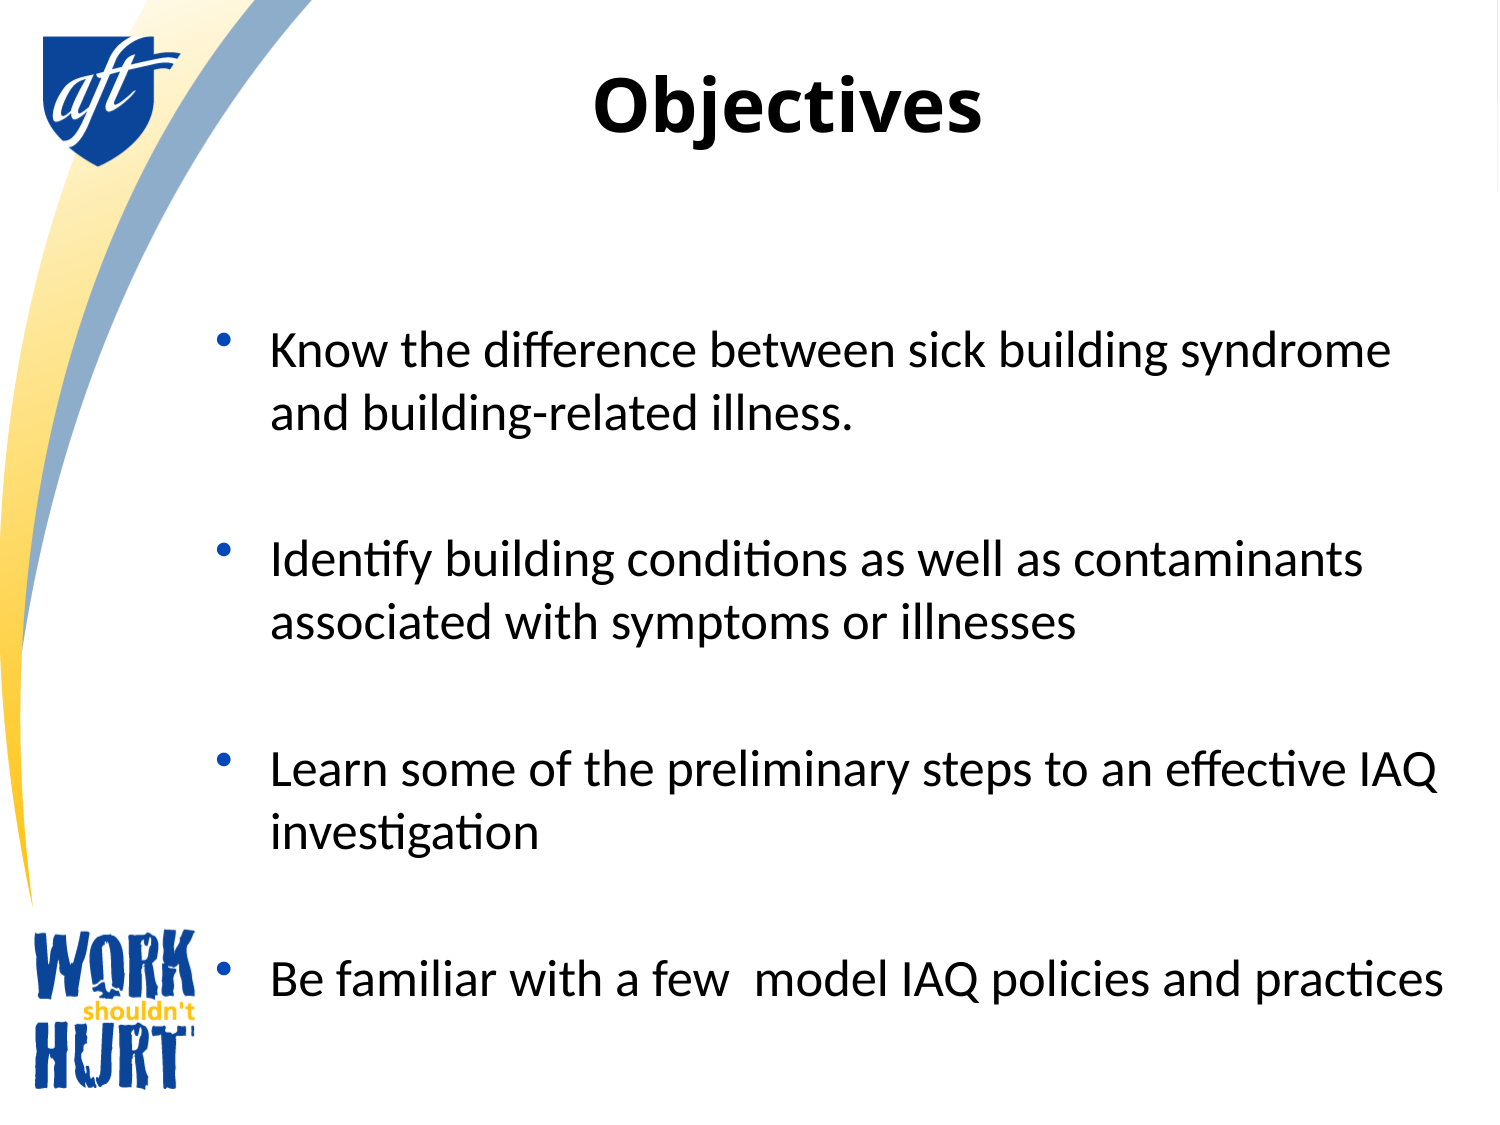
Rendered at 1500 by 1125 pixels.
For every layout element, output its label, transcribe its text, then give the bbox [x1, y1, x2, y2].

title Objectives [74, 49, 1500, 276]
picture [0, 0, 1500, 1125]
list Know the difference between sick building syndrome and building-related illness. Identify building conditions as well as contaminants associated with symptoms or illnesses Learn some of the preliminary steps to an effective IAQ investigation Be familiar with a few model IAQ policies and practices [199, 307, 1476, 1101]
